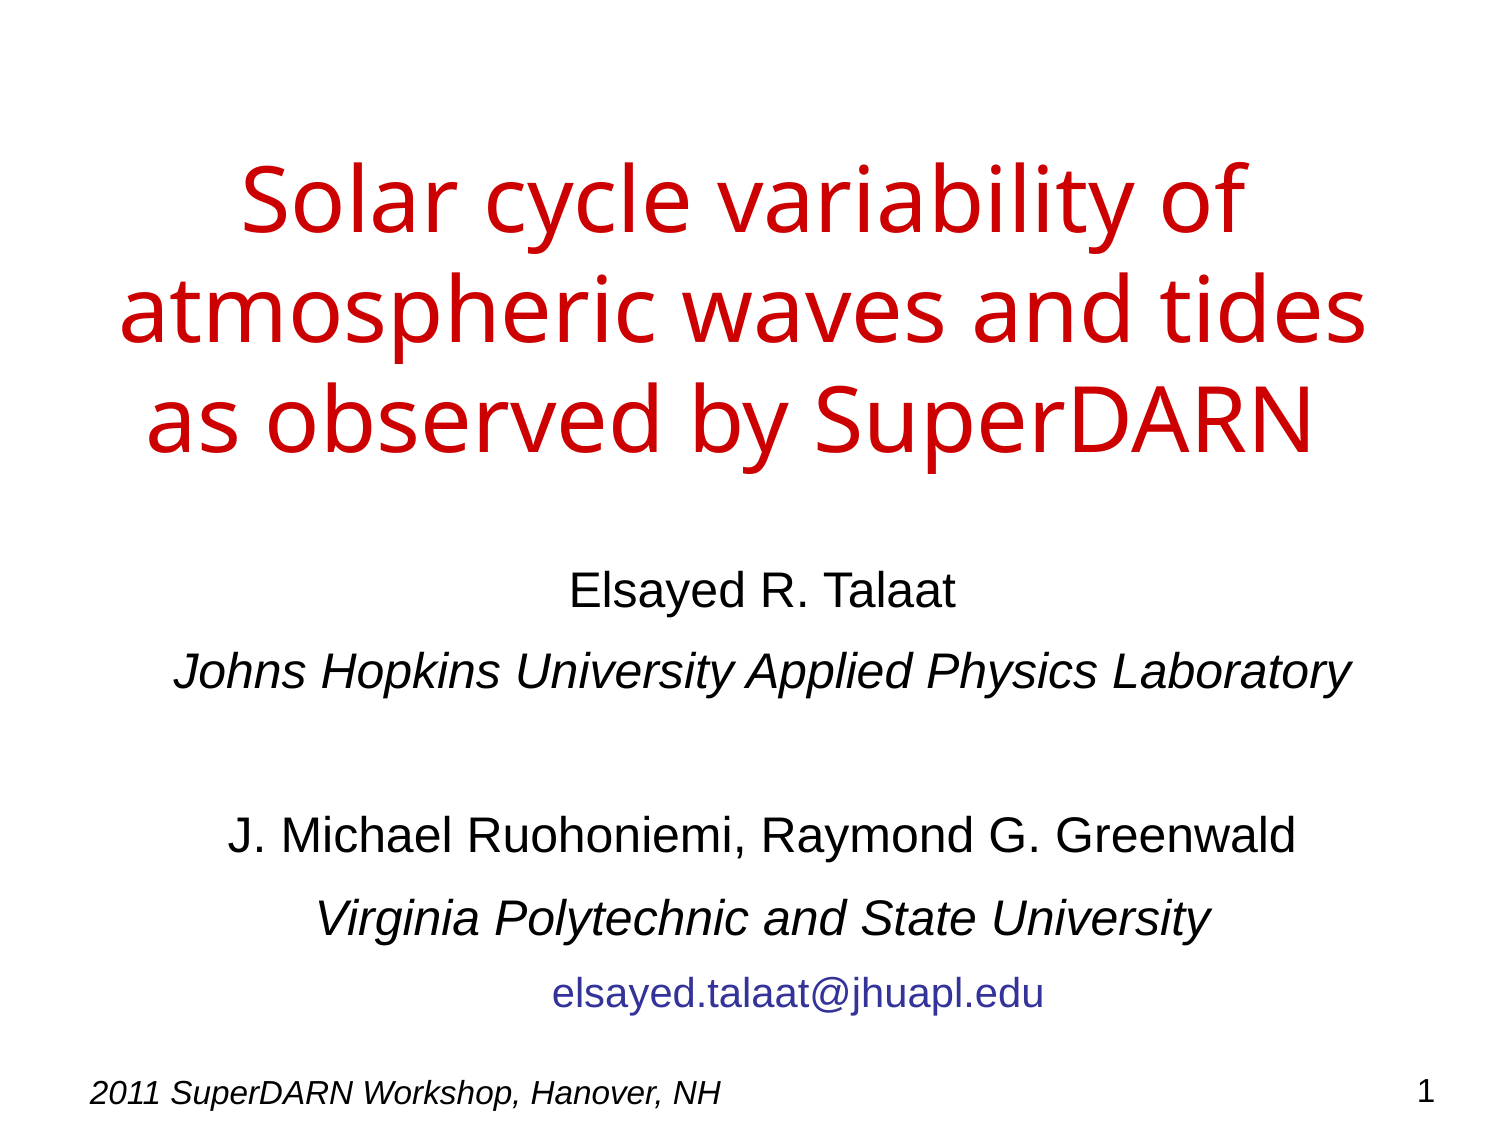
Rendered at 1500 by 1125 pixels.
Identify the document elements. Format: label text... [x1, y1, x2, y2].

title Solar cycle variability of atmospheric waves and tides as observed by SuperDARN [74, 112, 1413, 501]
text_box elsayed.talaat@jhuapl.edu [537, 958, 1060, 1024]
subtitle Elsayed R. Talaat Johns Hopkins University Applied Physics Laboratory J. Michael Ruohoniemi, Raymond G. Greenwald Virginia Polytechnic and State University [87, 537, 1438, 951]
